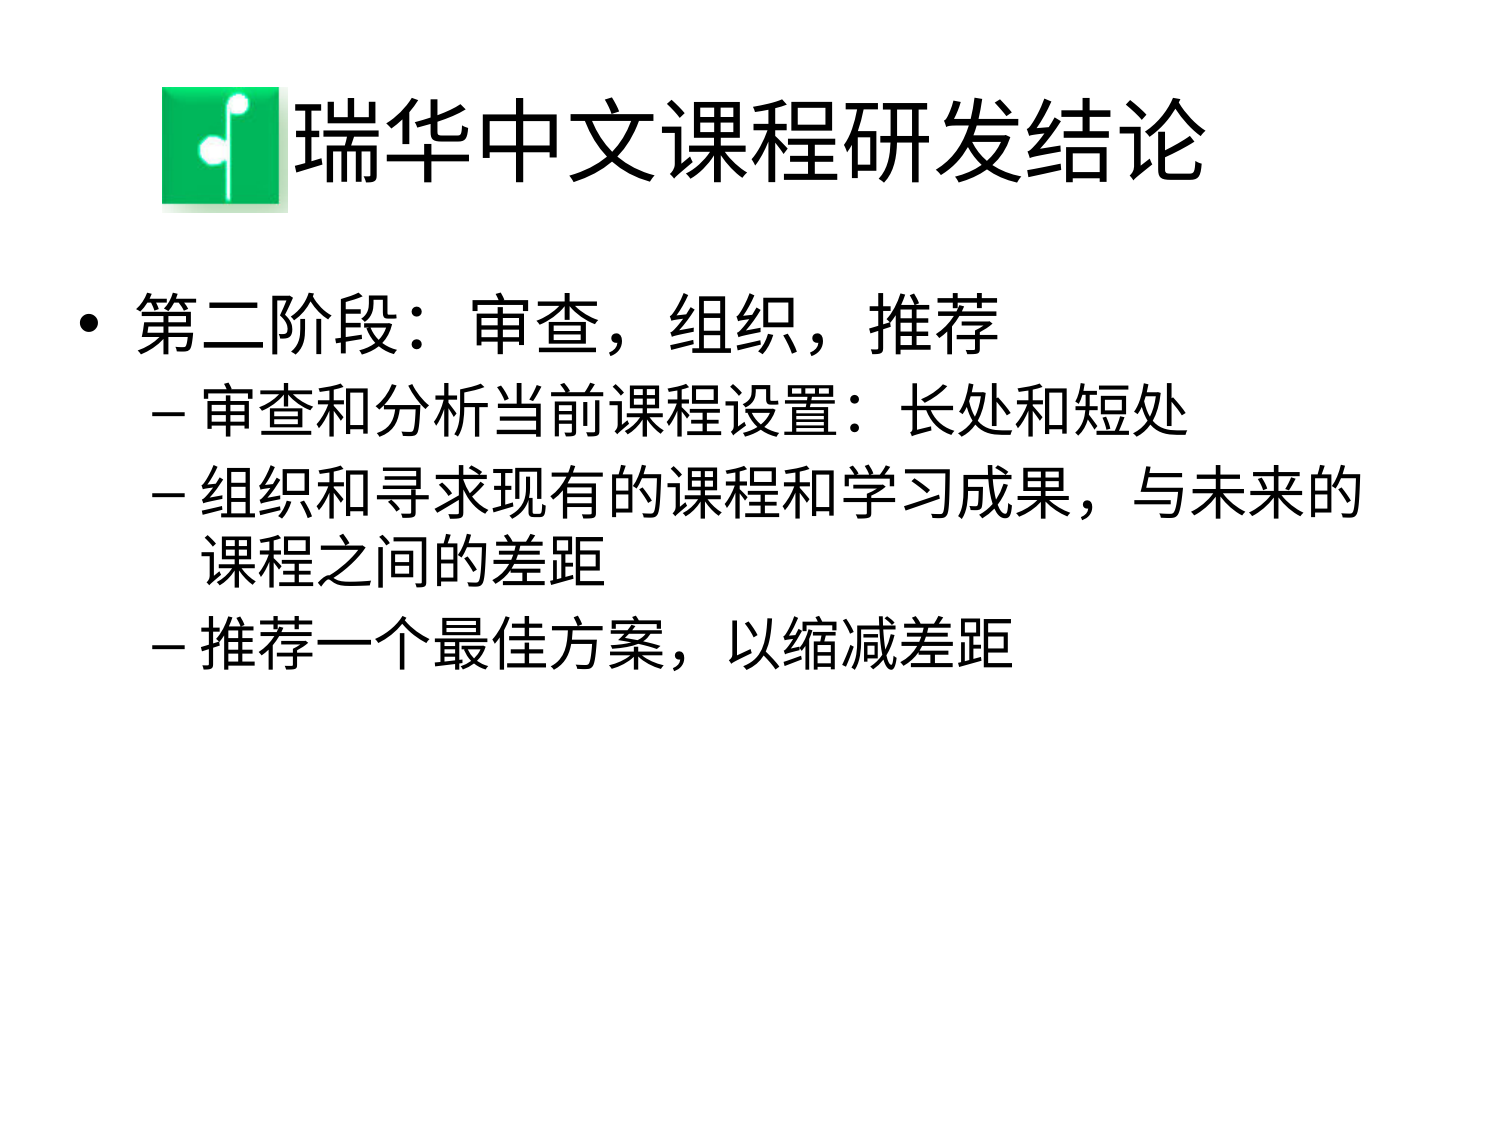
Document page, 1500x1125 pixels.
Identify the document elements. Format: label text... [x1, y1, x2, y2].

title 瑞华中文课程研发结论 [75, 45, 1425, 233]
picture [162, 87, 288, 213]
list 第二阶段：审查，组织，推荐 审查和分析当前课程设置：长处和短处 组织和寻求现有的课程和学习成果，与未来的课程之间的差距 推荐一个最佳方案，以缩减差距 [62, 275, 1413, 980]
